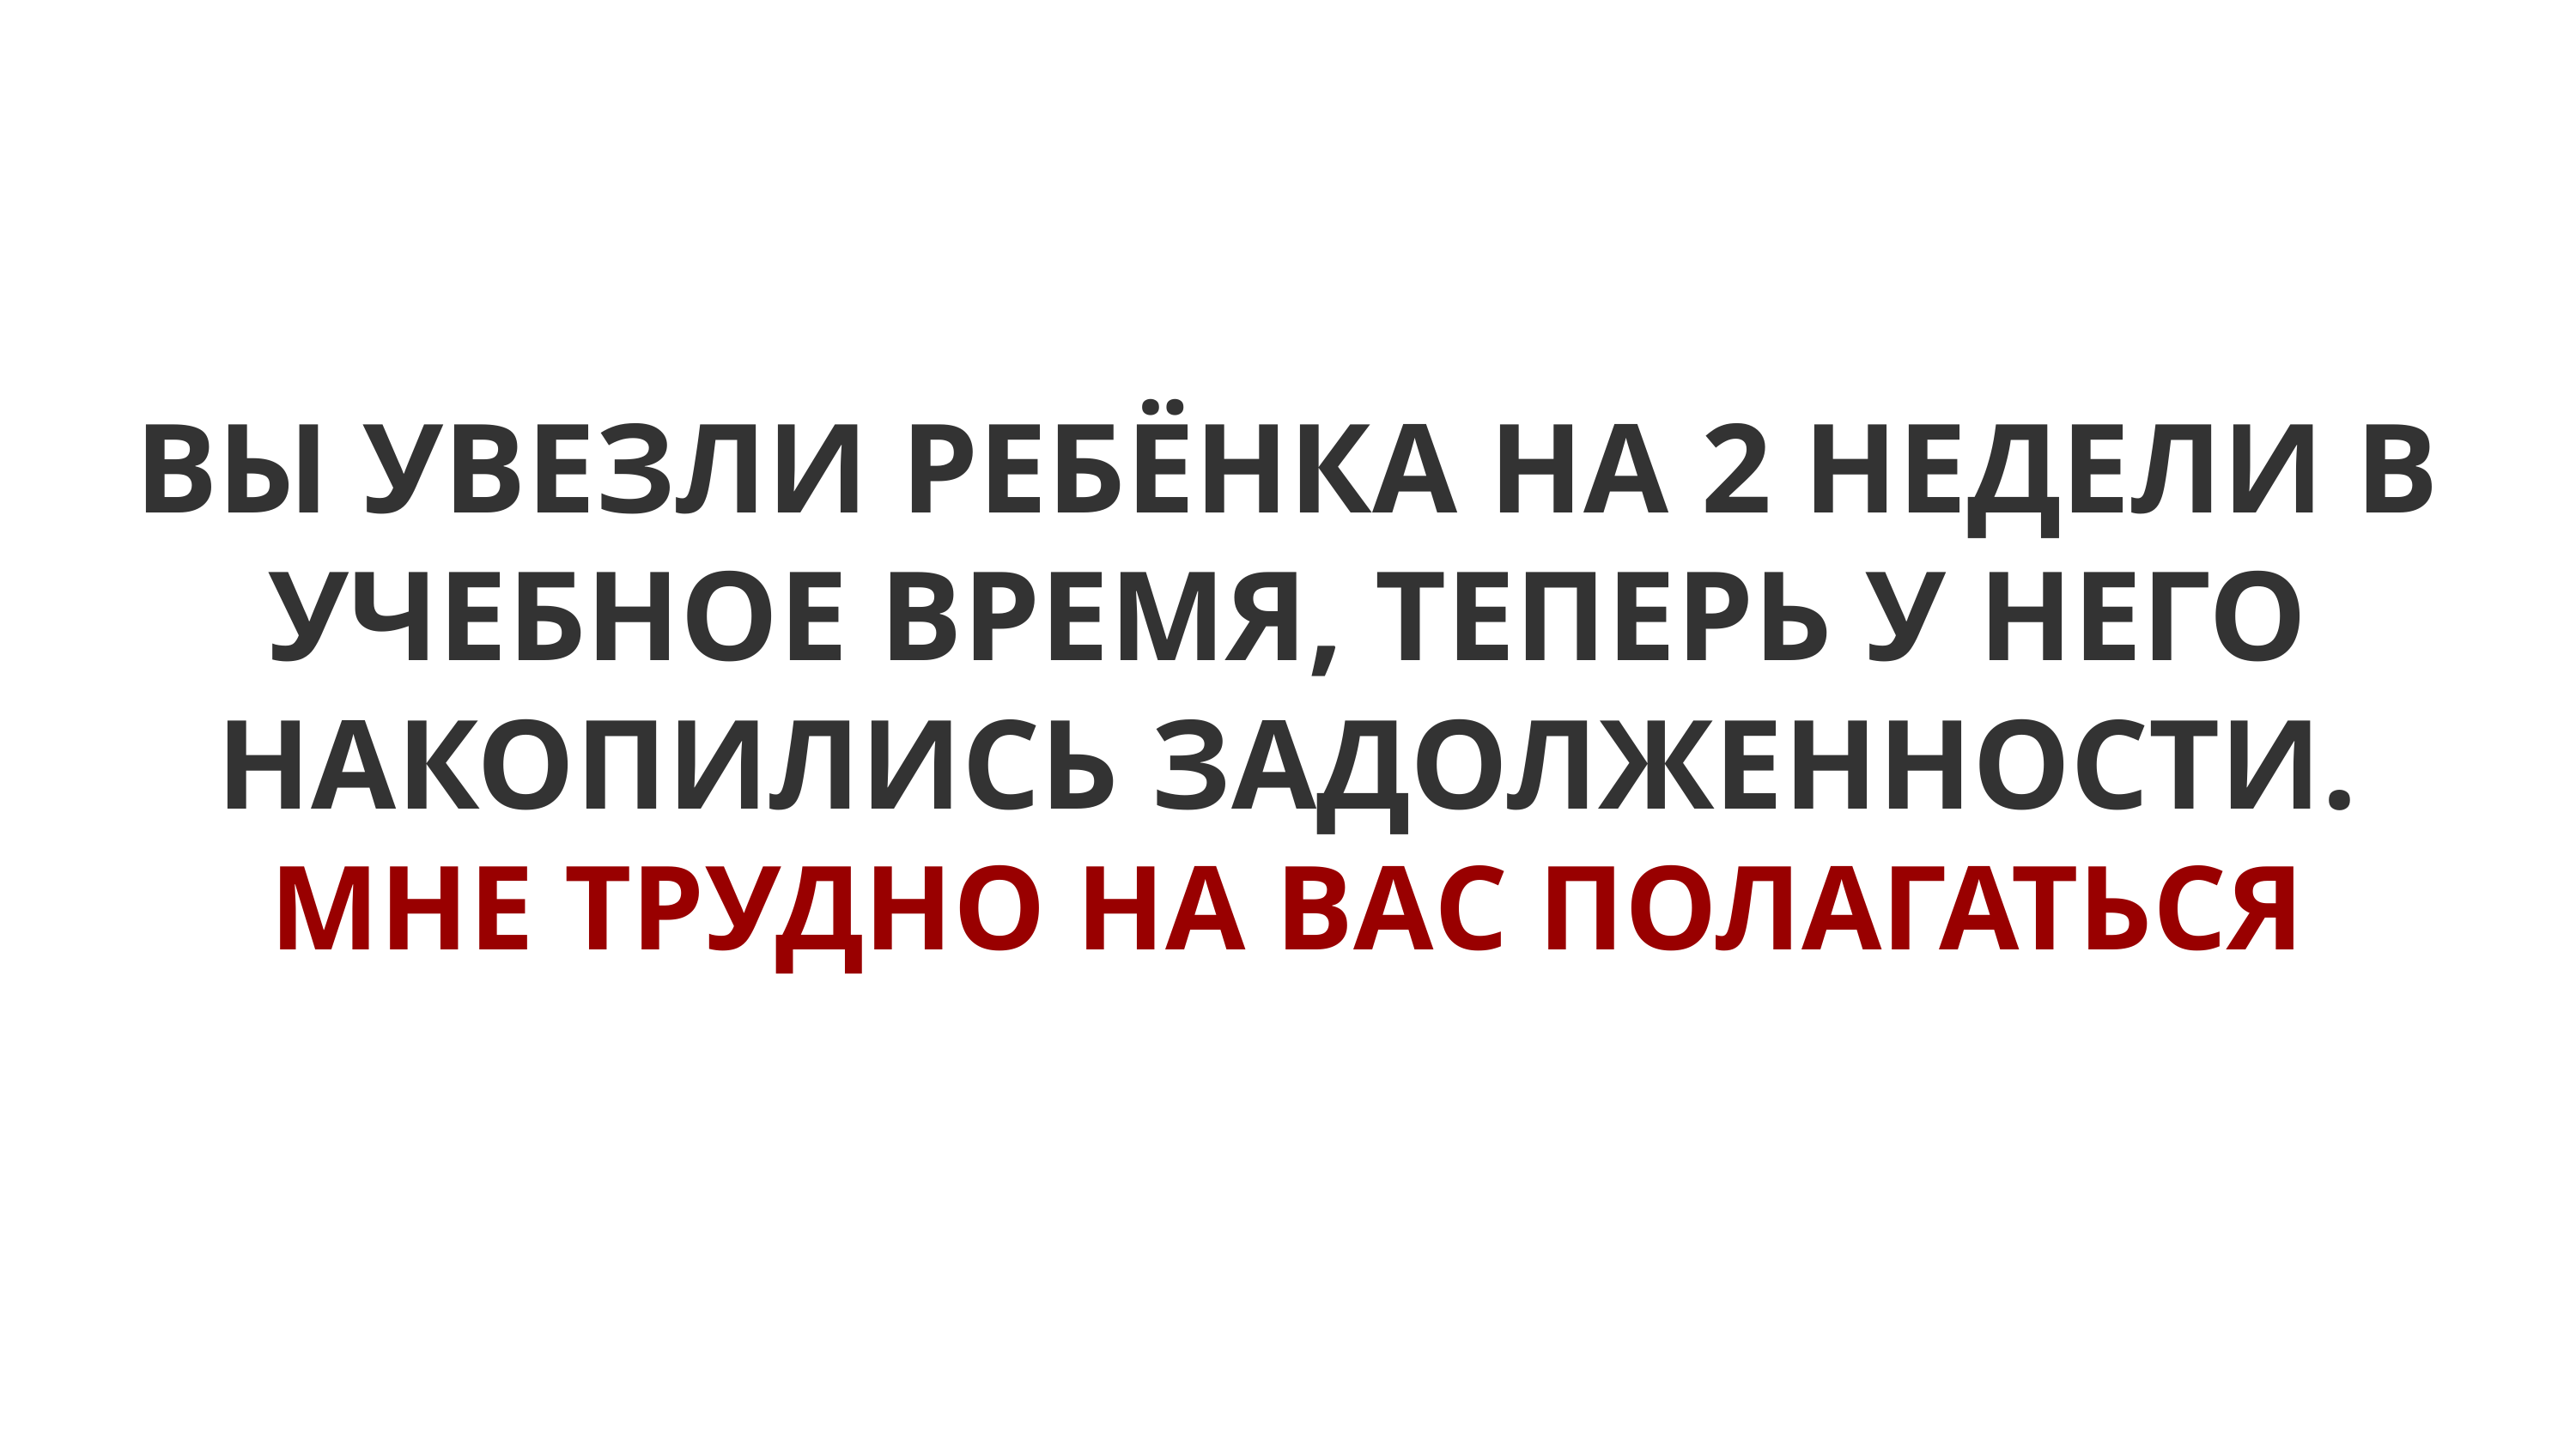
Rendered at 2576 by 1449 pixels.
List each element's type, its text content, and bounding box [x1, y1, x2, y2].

title ВЫ УВЕЗЛИ РЕБЁНКА НА 2 НЕДЕЛИ В УЧЕБНОЕ ВРЕМЯ, ТЕПЕРЬ У НЕГО НАКОПИЛИСЬ ЗАДОЛЖЕННОСТИ. МНЕ ТРУДНО НА ВАС ПОЛАГАТЬСЯ [58, 363, 2518, 644]
